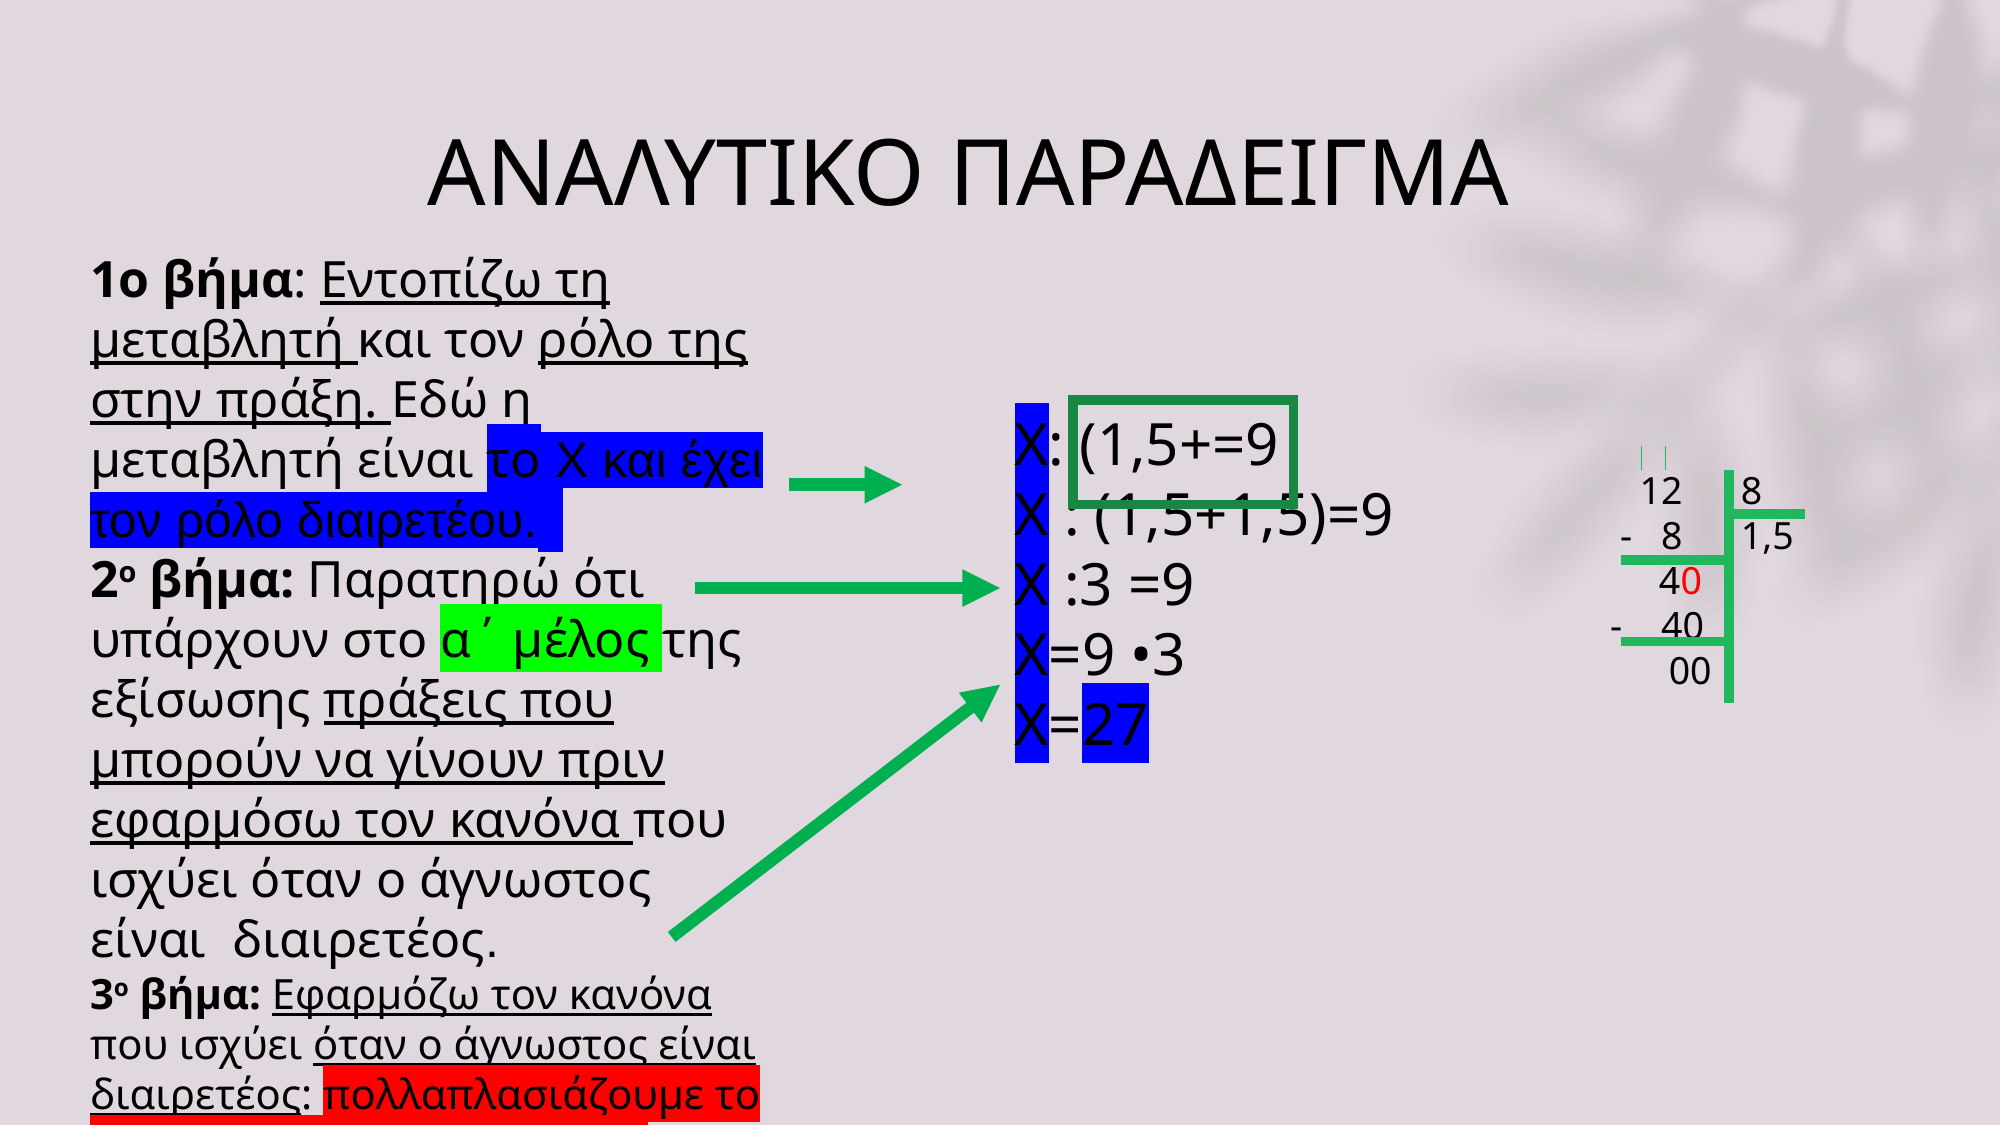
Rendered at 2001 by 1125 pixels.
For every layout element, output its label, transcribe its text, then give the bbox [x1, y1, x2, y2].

text_box 1o βήμα: Εντοπίζω τη μεταβλητή και τον ρόλο της στην πράξη. Εδώ η μεταβλητή είναι το Χ και έχει τον ρόλο διαιρετέου. 2ο βήμα: Παρατηρώ ότι υπάρχουν στο α΄ μέλος της εξίσωσης πράξεις που μπορούν να γίνουν πριν εφαρμόσω τον κανόνα που ισχύει όταν ο άγνωστος είναι διαιρετέος. 3ο βήμα: Εφαρμόζω τον κανόνα που ισχύει όταν ο άγνωστος είναι διαιρετέος: πολλαπλασιάζουμε το αποτέλεσμα (πηλίκο) με τον διαιρέτη.. [75, 240, 789, 1125]
title ΑΝΑΛΥΤΙΚΟ ΠΑΡΑΔΕΙΓΜΑ [75, 60, 1863, 278]
text_box 12 8 - 8 1,5 40 - 40 00 [1576, 415, 1925, 700]
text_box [671, 684, 1001, 937]
text_box [1072, 399, 1294, 505]
